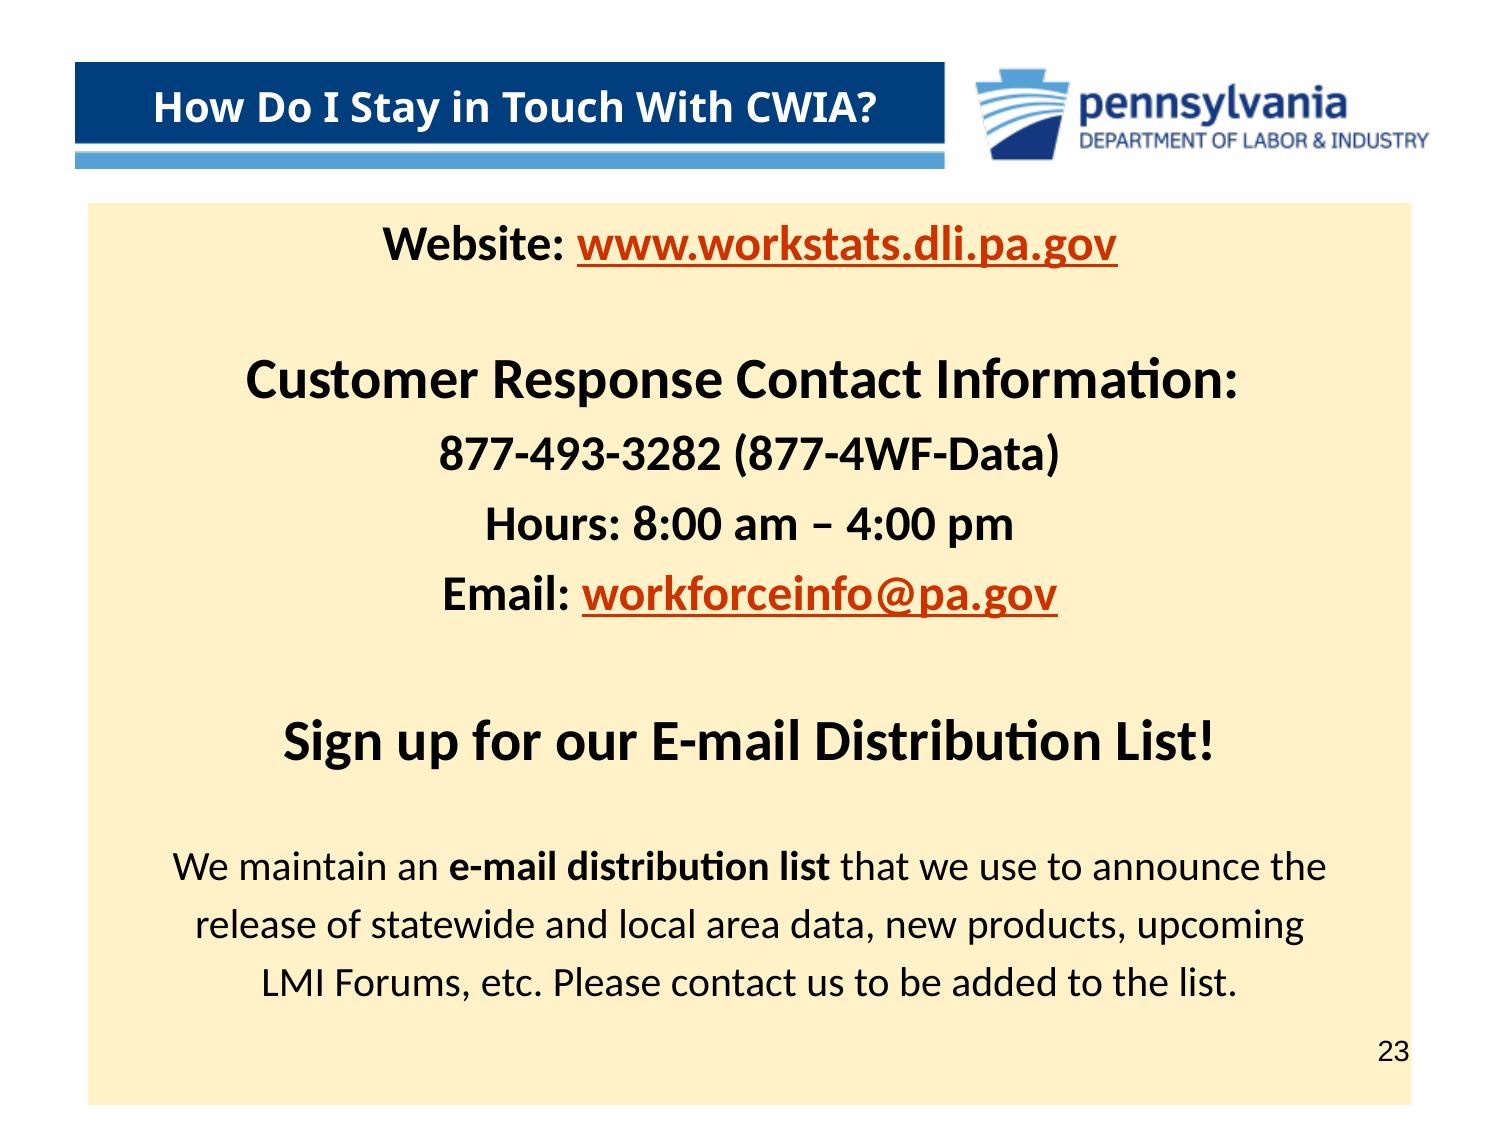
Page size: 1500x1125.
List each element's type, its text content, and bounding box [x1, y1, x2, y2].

slide_number 23 [1074, 1024, 1425, 1103]
text_box Website: www.workstats.dli.pa.gov Customer Response Contact Information: 877-493-3282 (877-4WF-Data) Hours: 8:00 am – 4:00 pm Email: workforceinfo@pa.gov Sign up for our E-mail Distribution List! We maintain an e-mail distribution list that we use to announce the release of statewide and local area data, new products, upcoming LMI Forums, etc. Please contact us to be added to the list. [88, 202, 1412, 1105]
picture [74, 62, 1430, 170]
text_box [74, 177, 1399, 993]
